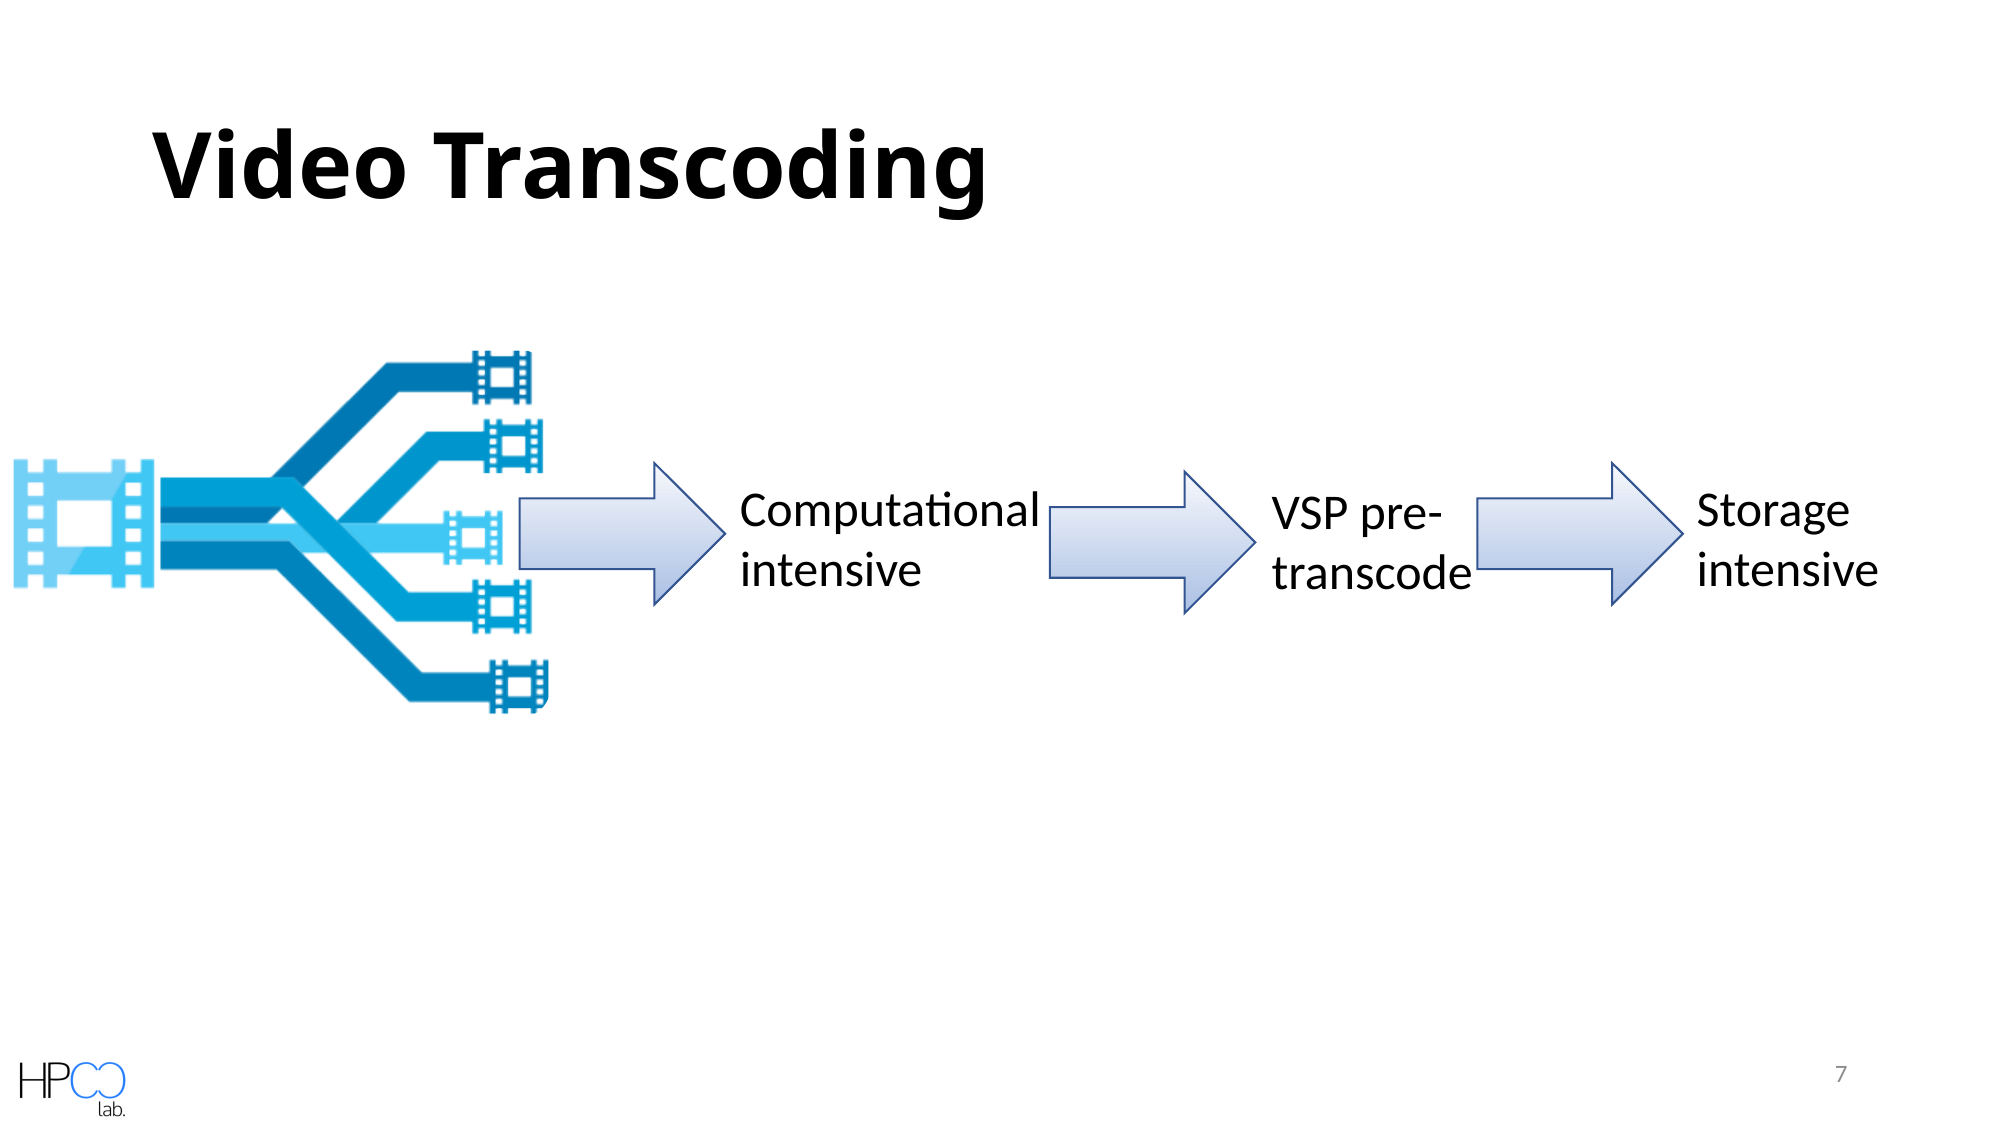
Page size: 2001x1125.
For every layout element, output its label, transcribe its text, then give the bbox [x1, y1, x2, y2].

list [12, 349, 551, 718]
text_box [551, 460, 727, 607]
text_box [1476, 460, 1681, 607]
text_box Storage intensive [1681, 469, 2000, 664]
text_box Computational intensive [725, 469, 1082, 664]
text_box VSP pre-transcode [1256, 471, 1506, 667]
slide_number 7 [1412, 1042, 1863, 1103]
picture [0, 1029, 150, 1125]
title Video Transcoding [137, 59, 1863, 278]
text_box [1048, 469, 1256, 616]
